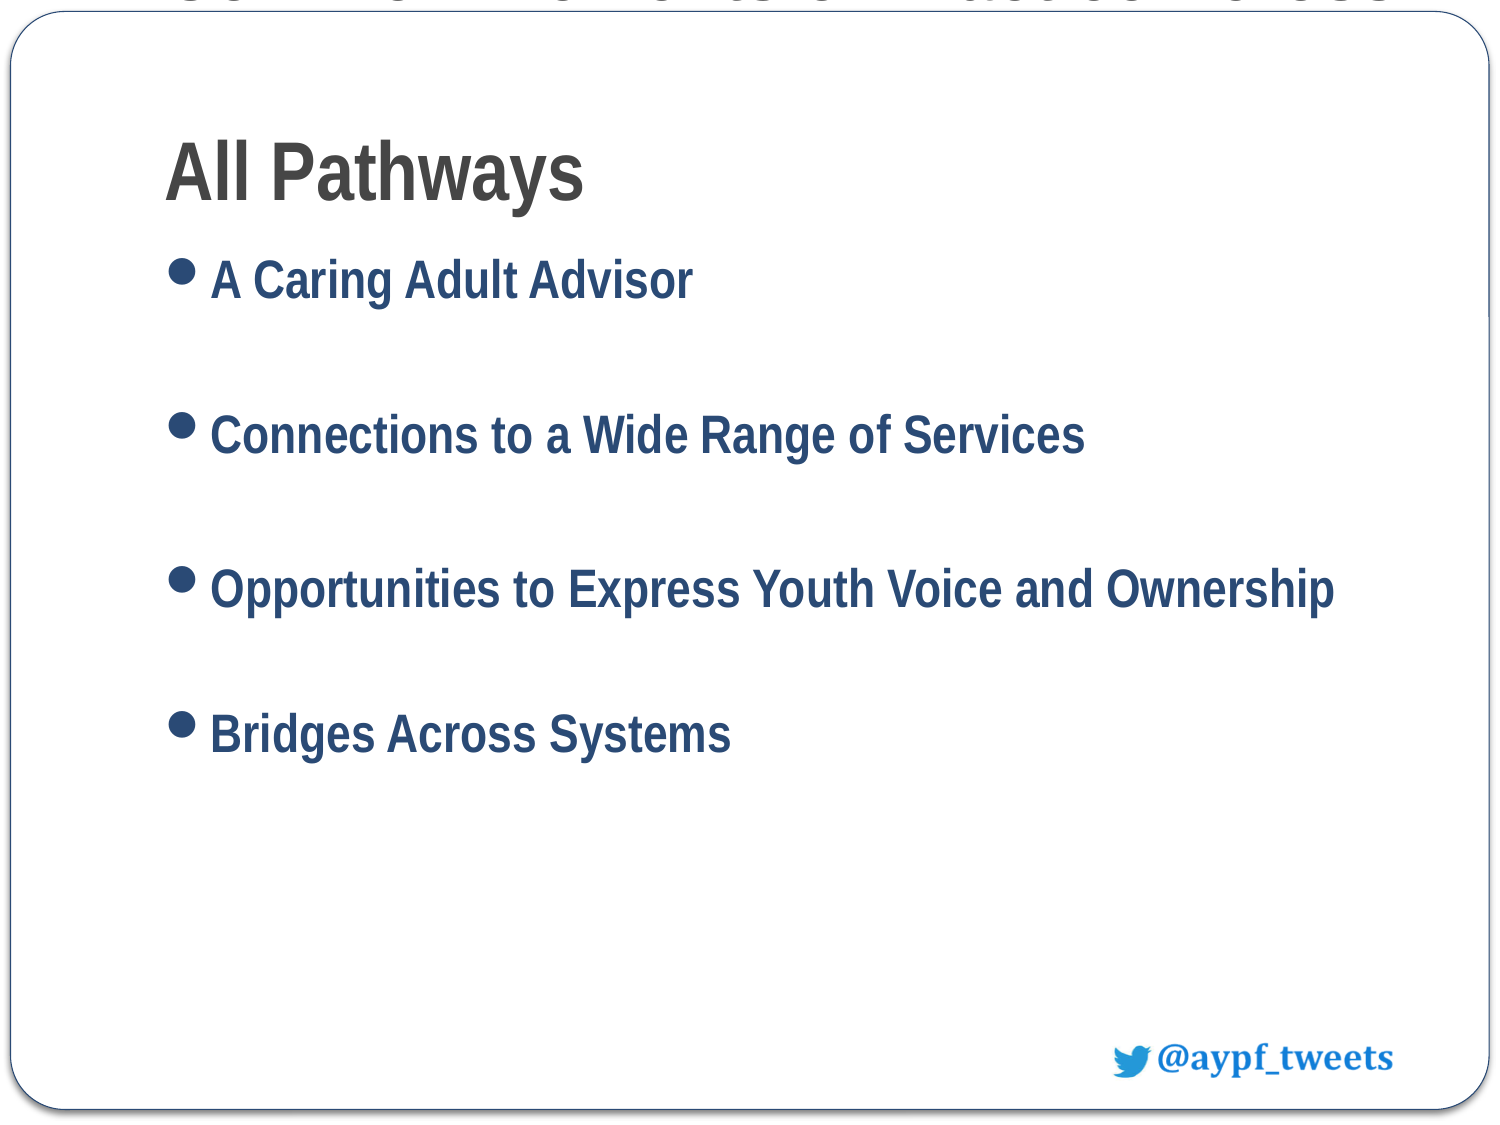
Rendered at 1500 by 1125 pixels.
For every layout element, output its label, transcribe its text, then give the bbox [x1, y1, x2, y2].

picture [1081, 1023, 1450, 1086]
list A Caring Adult Advisor Connections to a Wide Range of Services Opportunities to Express Youth Voice and Ownership Bridges Across Systems [150, 237, 1425, 988]
title Common Elements of Practice Across All Pathways [150, 45, 1425, 233]
